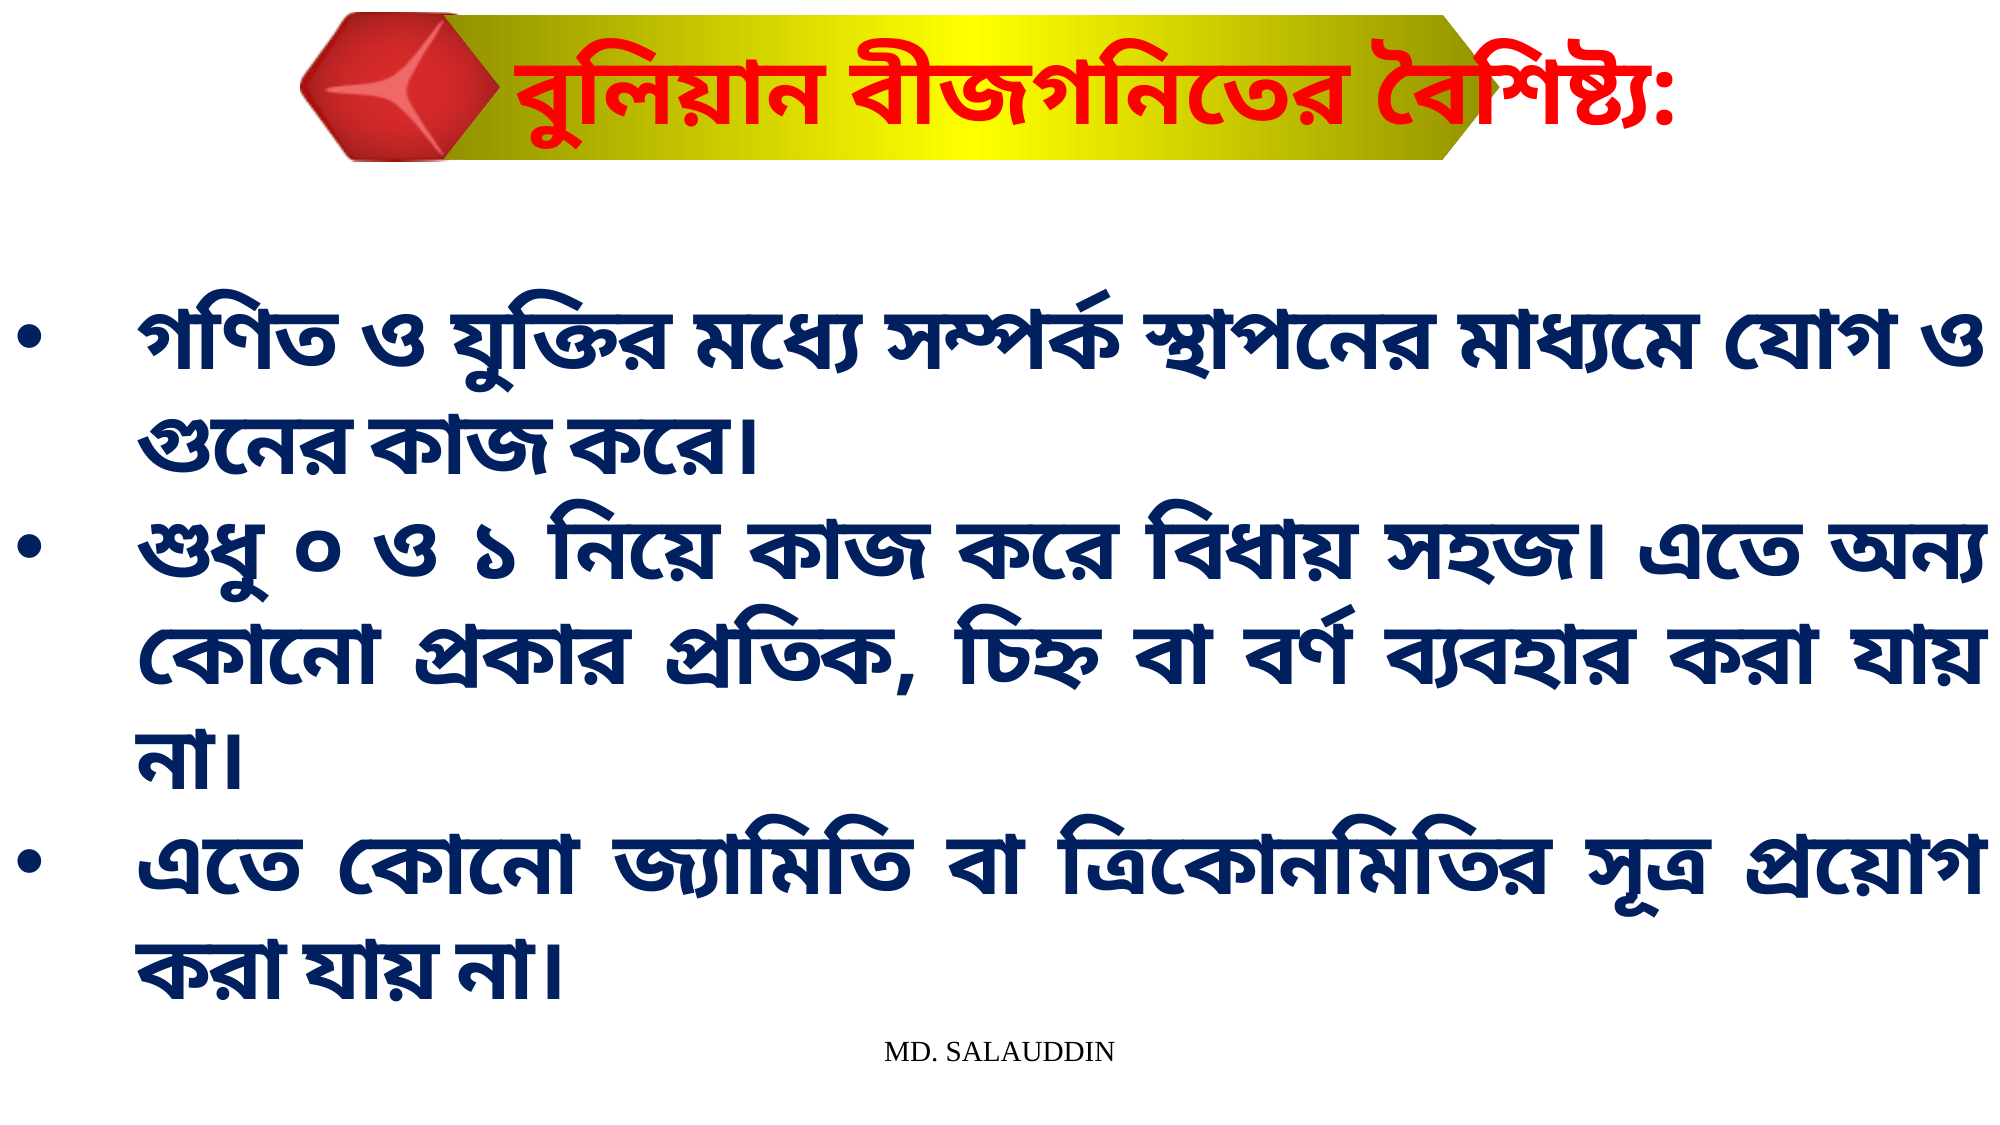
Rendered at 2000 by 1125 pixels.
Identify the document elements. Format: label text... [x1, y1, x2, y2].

footer MD. SALAUDDIN [682, 1024, 1317, 1101]
text_box গণিত ও যুক্তির মধ্যে সম্পর্ক স্থাপনের মাধ্যমে যোগ ও গুনের কাজ করে। শুধু ০ ও ১ নিয়ে কাজ করে বিধায় সহজ। এতে অন্য কোনো প্রকার প্রতিক, চিহ্ন বা বর্ণ ব্যবহার করা যায় না। এতে কোনো জ্যামিতি বা ত্রিকোনমিতির সূত্র প্রয়োগ করা যায় না। [0, 274, 2000, 1025]
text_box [299, 12, 1500, 163]
